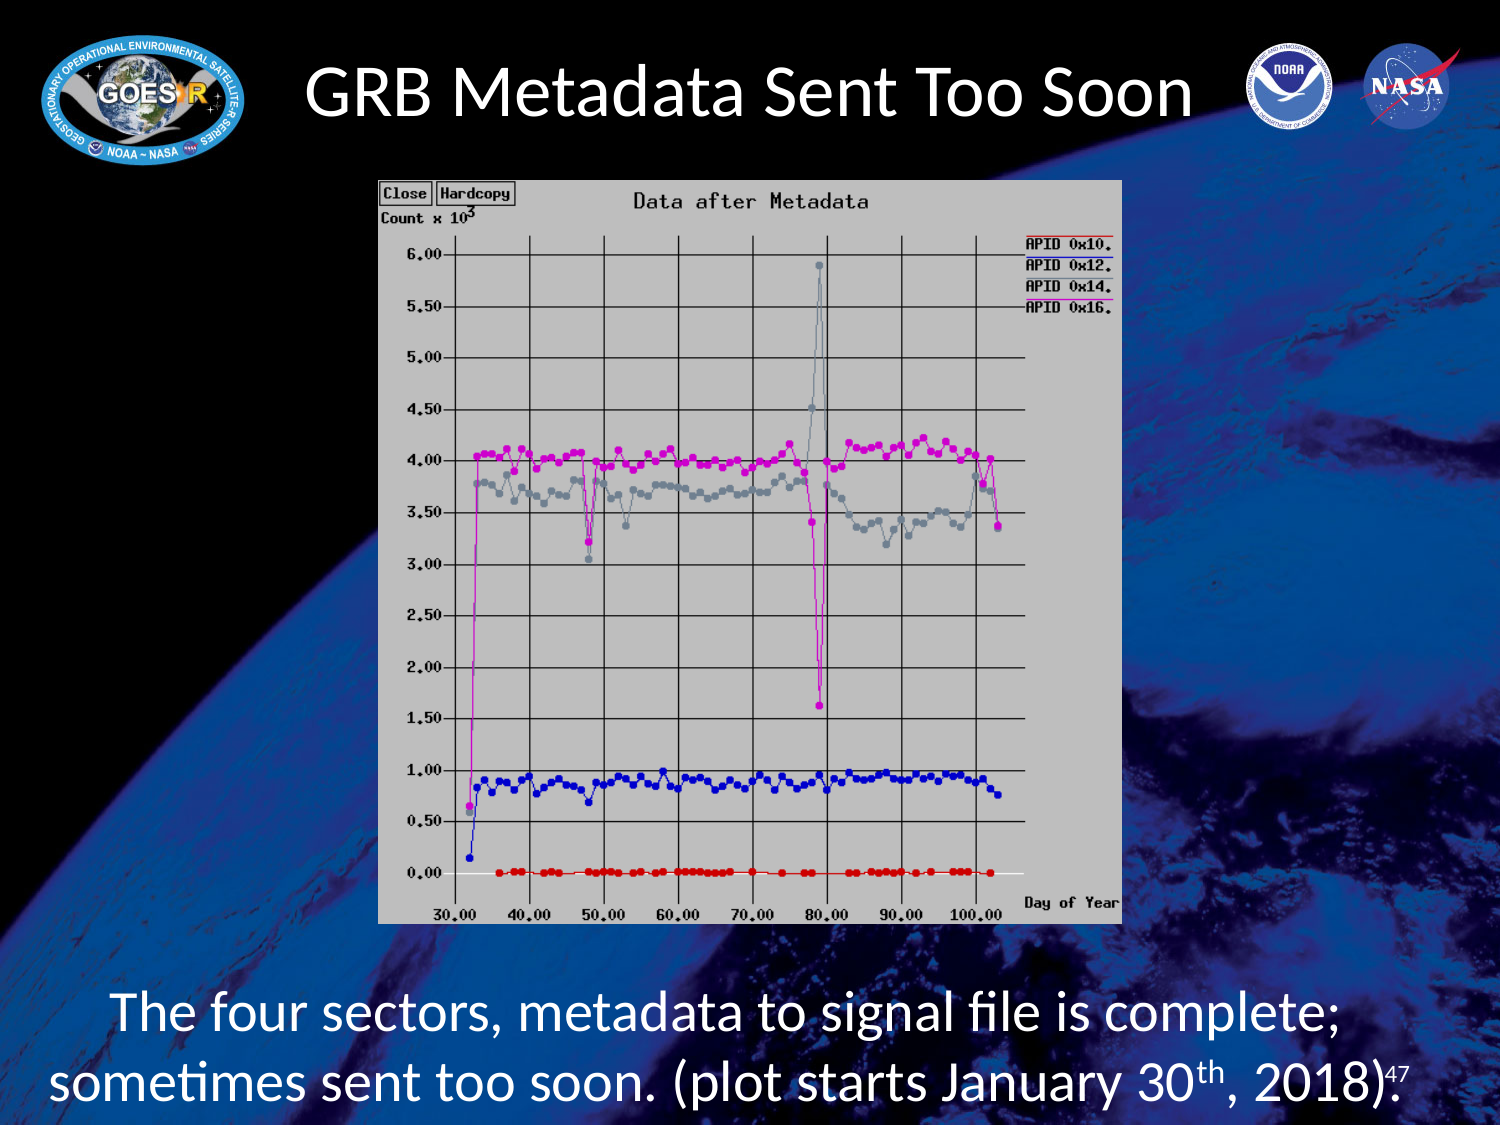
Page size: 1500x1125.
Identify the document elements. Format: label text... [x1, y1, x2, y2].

title GRB Metadata Sent Too Soon [75, 0, 1425, 180]
footer The four sectors, metadata to signal file is complete; sometimes sent too soon. (plot starts January 30th, 2018). [0, 1012, 1452, 1073]
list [378, 180, 1122, 924]
slide_number 47 [1074, 1073, 1425, 1103]
picture [0, 0, 1500, 1125]
